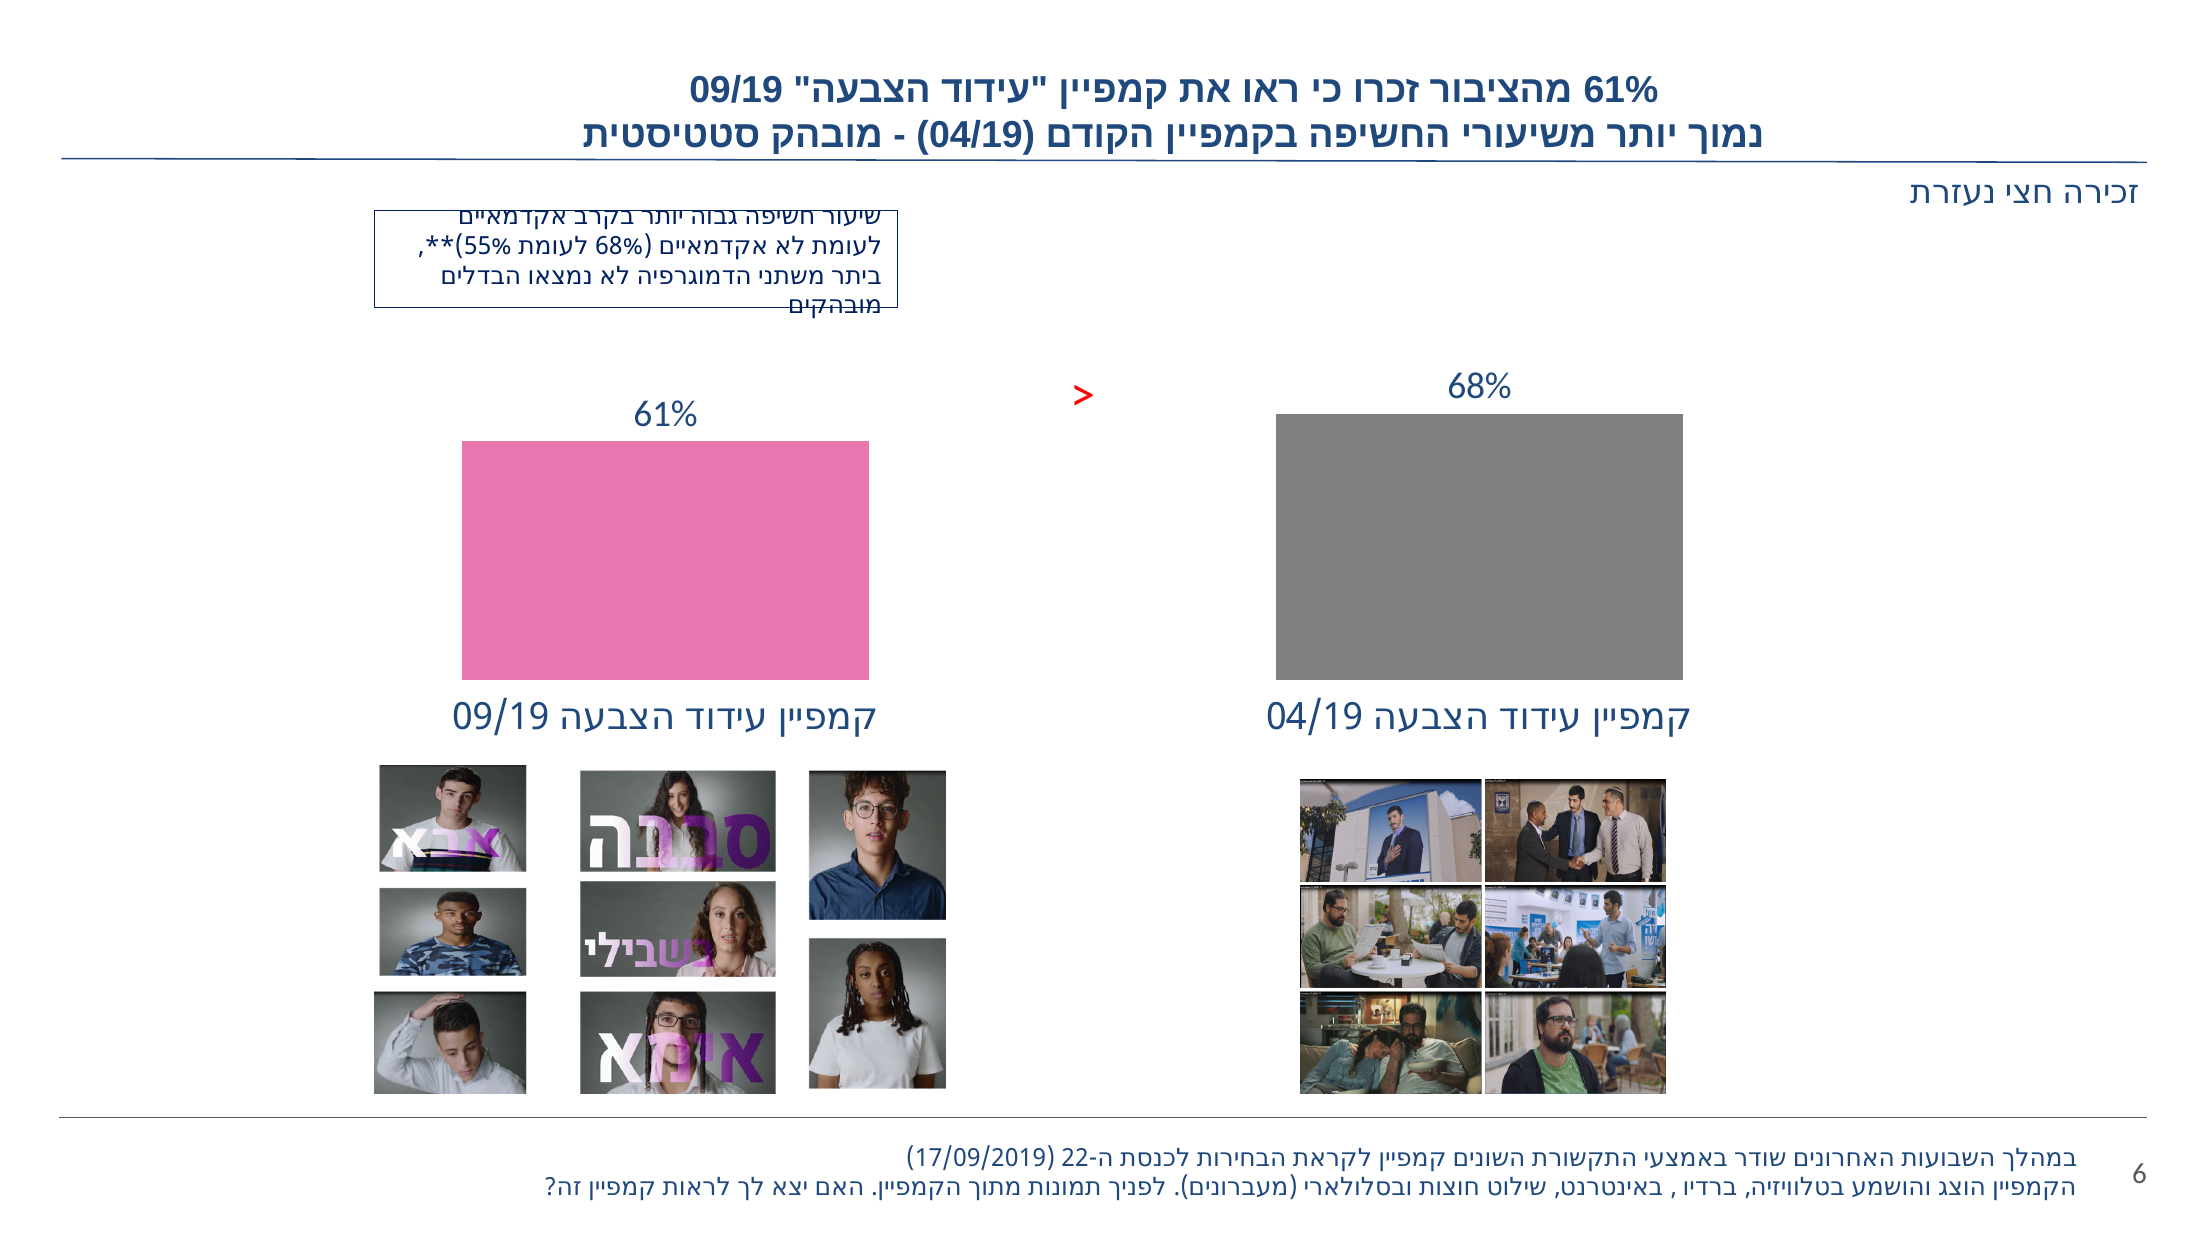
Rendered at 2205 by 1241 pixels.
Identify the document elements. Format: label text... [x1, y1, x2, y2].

slide_number 6 [2094, 1153, 2147, 1190]
text_box במהלך השבועות האחרונים שודר באמצעי התקשורת השונים קמפיין לקראת הבחירות לכנסת ה-22 (17/09/2019) הקמפיין הוצג והושמע בטלוויזיה, ברדיו , באינטרנט, שילוט חוצות ובסלולארי (מעברונים). לפניך תמונות מתוך הקמפיין. האם יצא לך לראות קמפיין זה? [478, 1133, 2094, 1209]
text_box 61% מהציבור זכרו כי ראו את קמפיין "עידוד הצבעה" 09/19 נמוך יותר משיעורי החשיפה בקמפיין הקודם (04/19) - מובהק סטטיסטית [182, 65, 2165, 156]
picture [374, 765, 946, 1094]
title זכירה חצי נעזרת [249, 178, 2140, 212]
chart [127, 256, 2018, 798]
picture [1300, 779, 1666, 1094]
text_box שיעור חשיפה גבוה יותר בקרב אקדמאיים לעומת לא אקדמאיים (68% לעומת 55%)**, ביתר משתני הדמוגרפיה לא נמצאו הבדלים מובהקים [372, 209, 899, 255]
